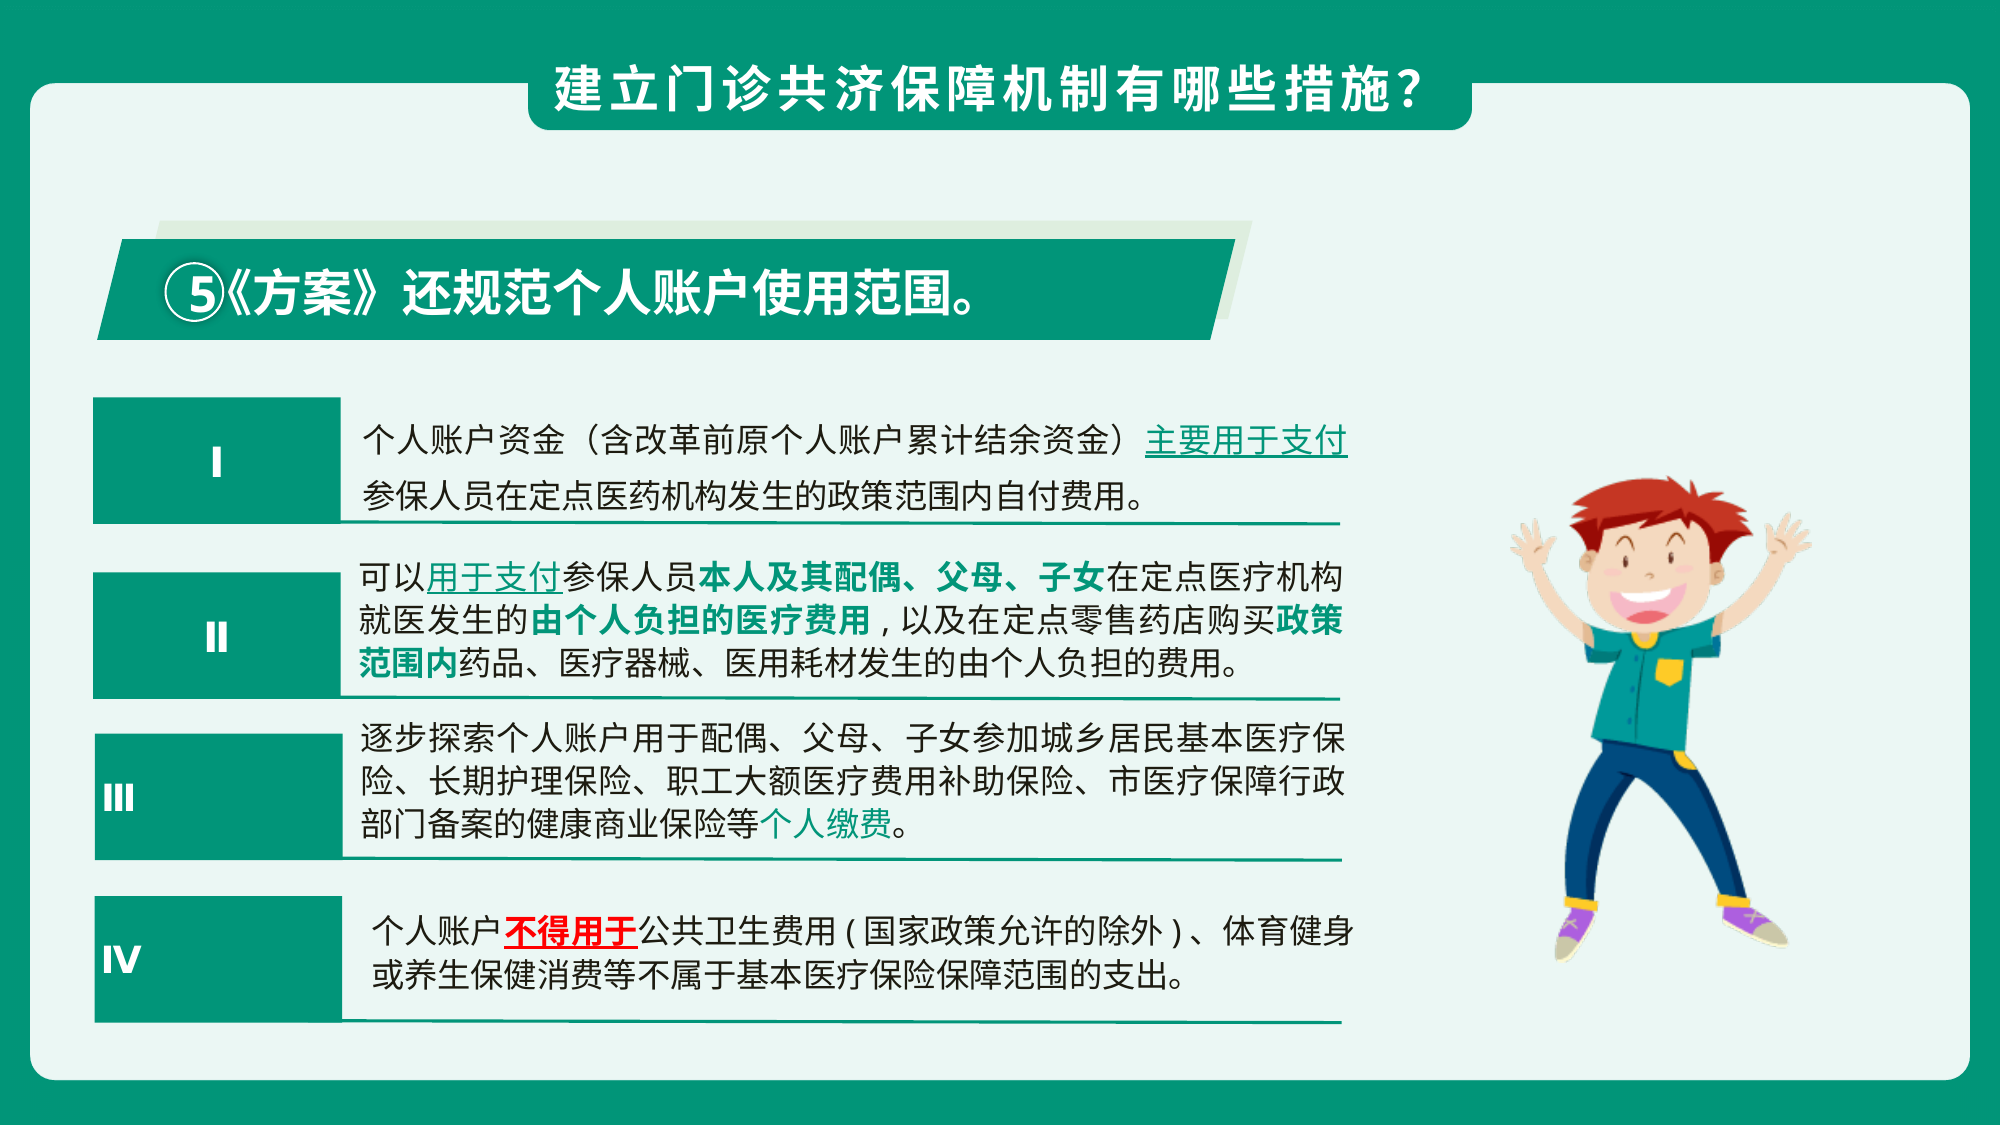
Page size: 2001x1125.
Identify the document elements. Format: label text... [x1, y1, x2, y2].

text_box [98, 220, 1253, 339]
text_box 个人账户不得用于公共卫生费用(国家政策允许的除外)、体育健身或养生保健消费等不属于基本医疗保险保障范围的支出。 [350, 897, 1376, 1004]
text_box [94, 827, 344, 861]
text_box [94, 732, 344, 766]
text_box Ⅲ [86, 766, 351, 827]
text_box Ⅰ [92, 396, 342, 525]
text_box 建立门诊共济保障机制有哪些措施？ [534, 50, 1466, 126]
text_box 个人账户资金（含改革前原个人账户累计结余资金）主要用于支付参保人员在定点医药机构发生的政策范围内自付费用。 [342, 394, 1368, 525]
text_box [94, 989, 343, 1024]
text_box Ⅳ [85, 929, 350, 989]
text_box 可以用于支付参保人员本人及其配偶、父母、子女在定点医疗机构就医发生的由个人负担的医疗费用,以及在定点零售药店购买政策范围内药品、医疗器械、医用耗材发生的由个人负担的费用。 [338, 542, 1364, 693]
text_box Ⅱ [92, 571, 342, 700]
text_box [94, 895, 343, 929]
text_box 逐步探索个人账户用于配偶、父母、子女参加城乡居民基本医疗保险、长期护理保险、职工大额医疗费用补助保险、市医疗保障行政部门备案的健康商业保险等个人缴费。 [340, 703, 1366, 854]
picture [0, 0, 2000, 1125]
